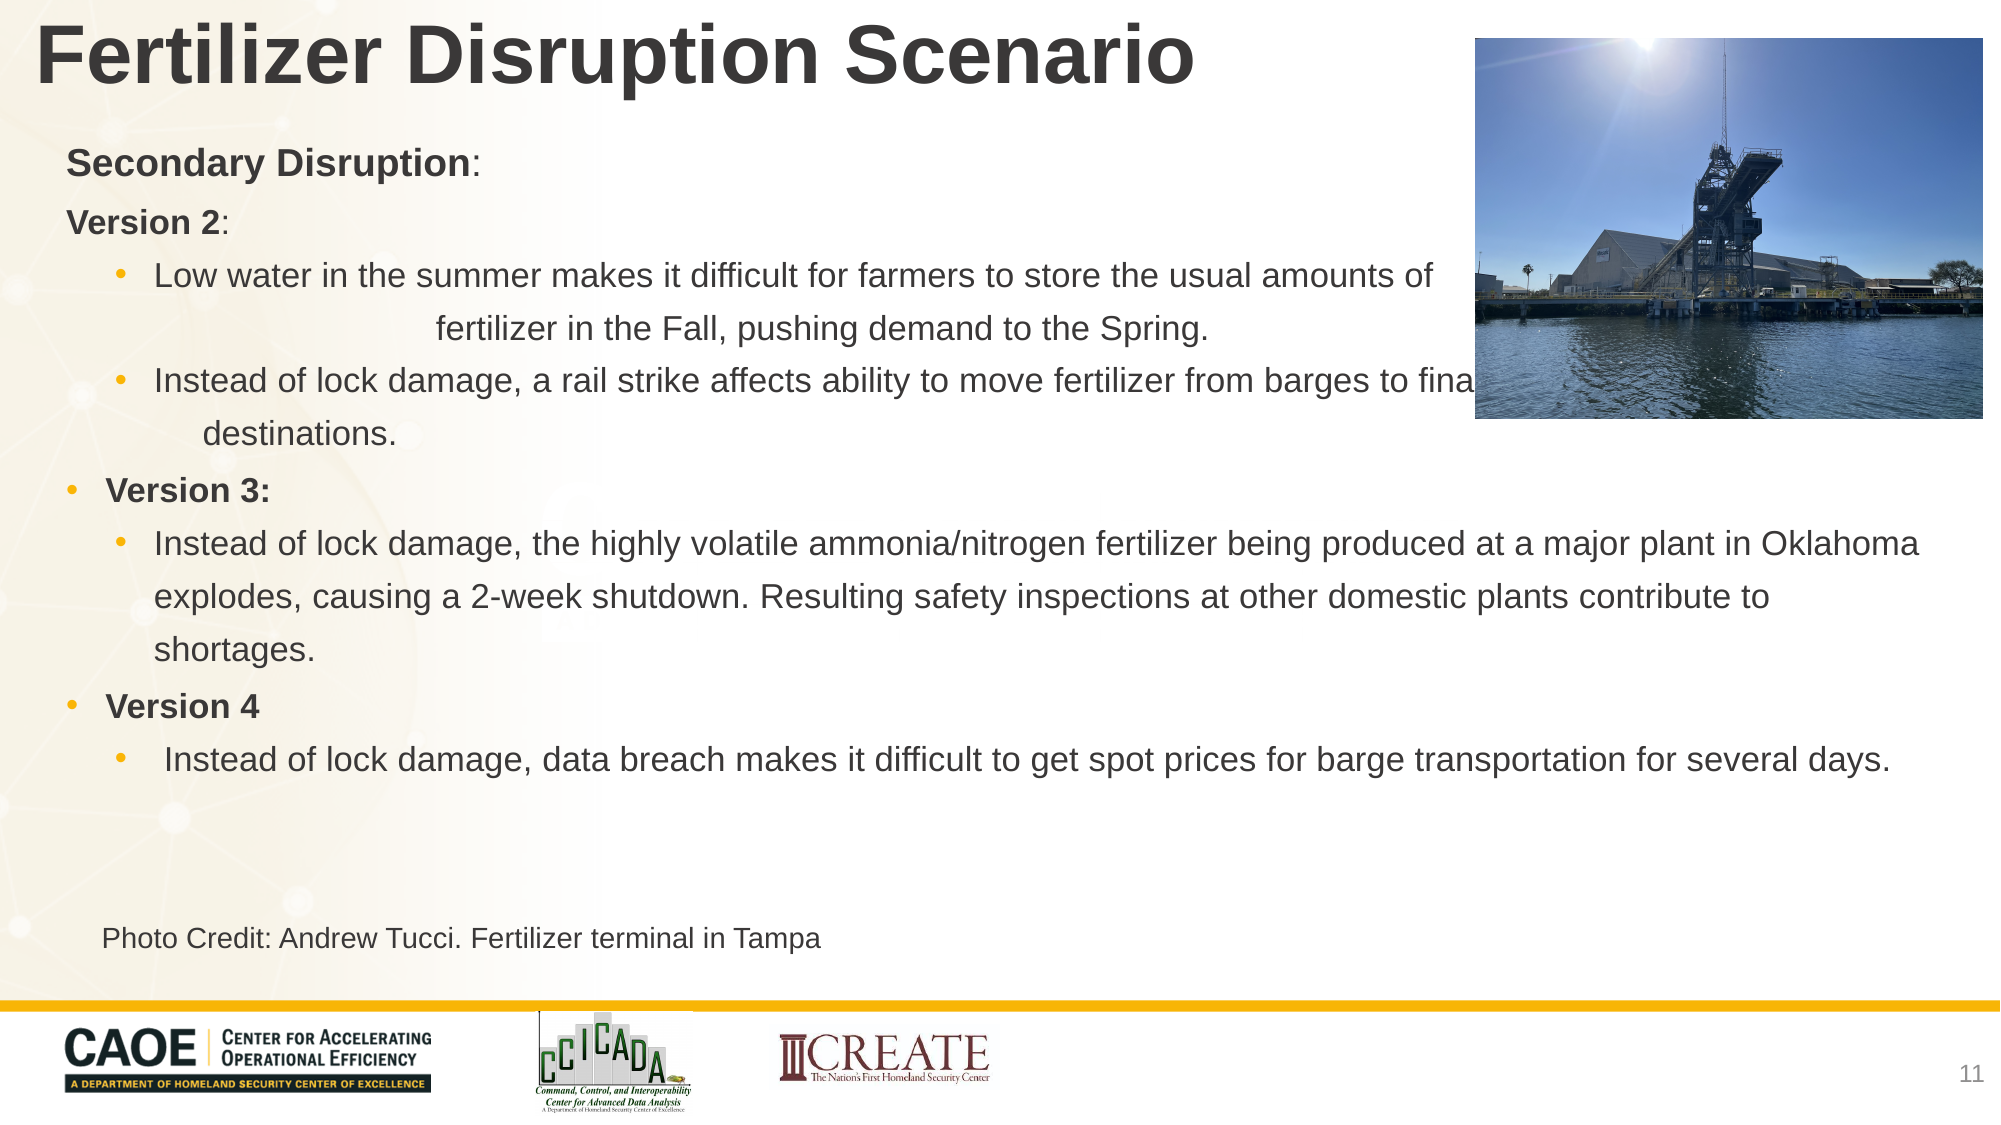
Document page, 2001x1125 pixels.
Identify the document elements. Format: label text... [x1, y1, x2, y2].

slide_number 11 [1550, 1042, 2000, 1103]
picture [64, 1027, 431, 1093]
list Secondary Disruption: Version 2: Low water in the summer makes it difficult for farmers to store the usual amounts of fertilizer in the Fall, pushing demand to the Spring. Instead of lock damage, a rail strike affects ability to move fertilizer from barges to final destinations. Version 3: Instead of lock damage, the highly volatile ammonia/nitrogen fertilizer being produced at a major plant in Oklahoma explodes, causing a 2-week shutdown. Resulting safety inspections at other domestic plants contribute to shortages. Version 4 Instead of lock damage, data breach makes it difficult to get spot prices for barge transportation for several days. [51, 130, 1948, 1021]
picture [535, 1021, 693, 1116]
text_box Photo Credit: Andrew Tucci. Fertilizer terminal in Tampa [86, 912, 837, 963]
title Fertilizer Disruption Scenario [20, 0, 1887, 136]
picture [1475, 38, 1983, 419]
picture [769, 1024, 1000, 1090]
